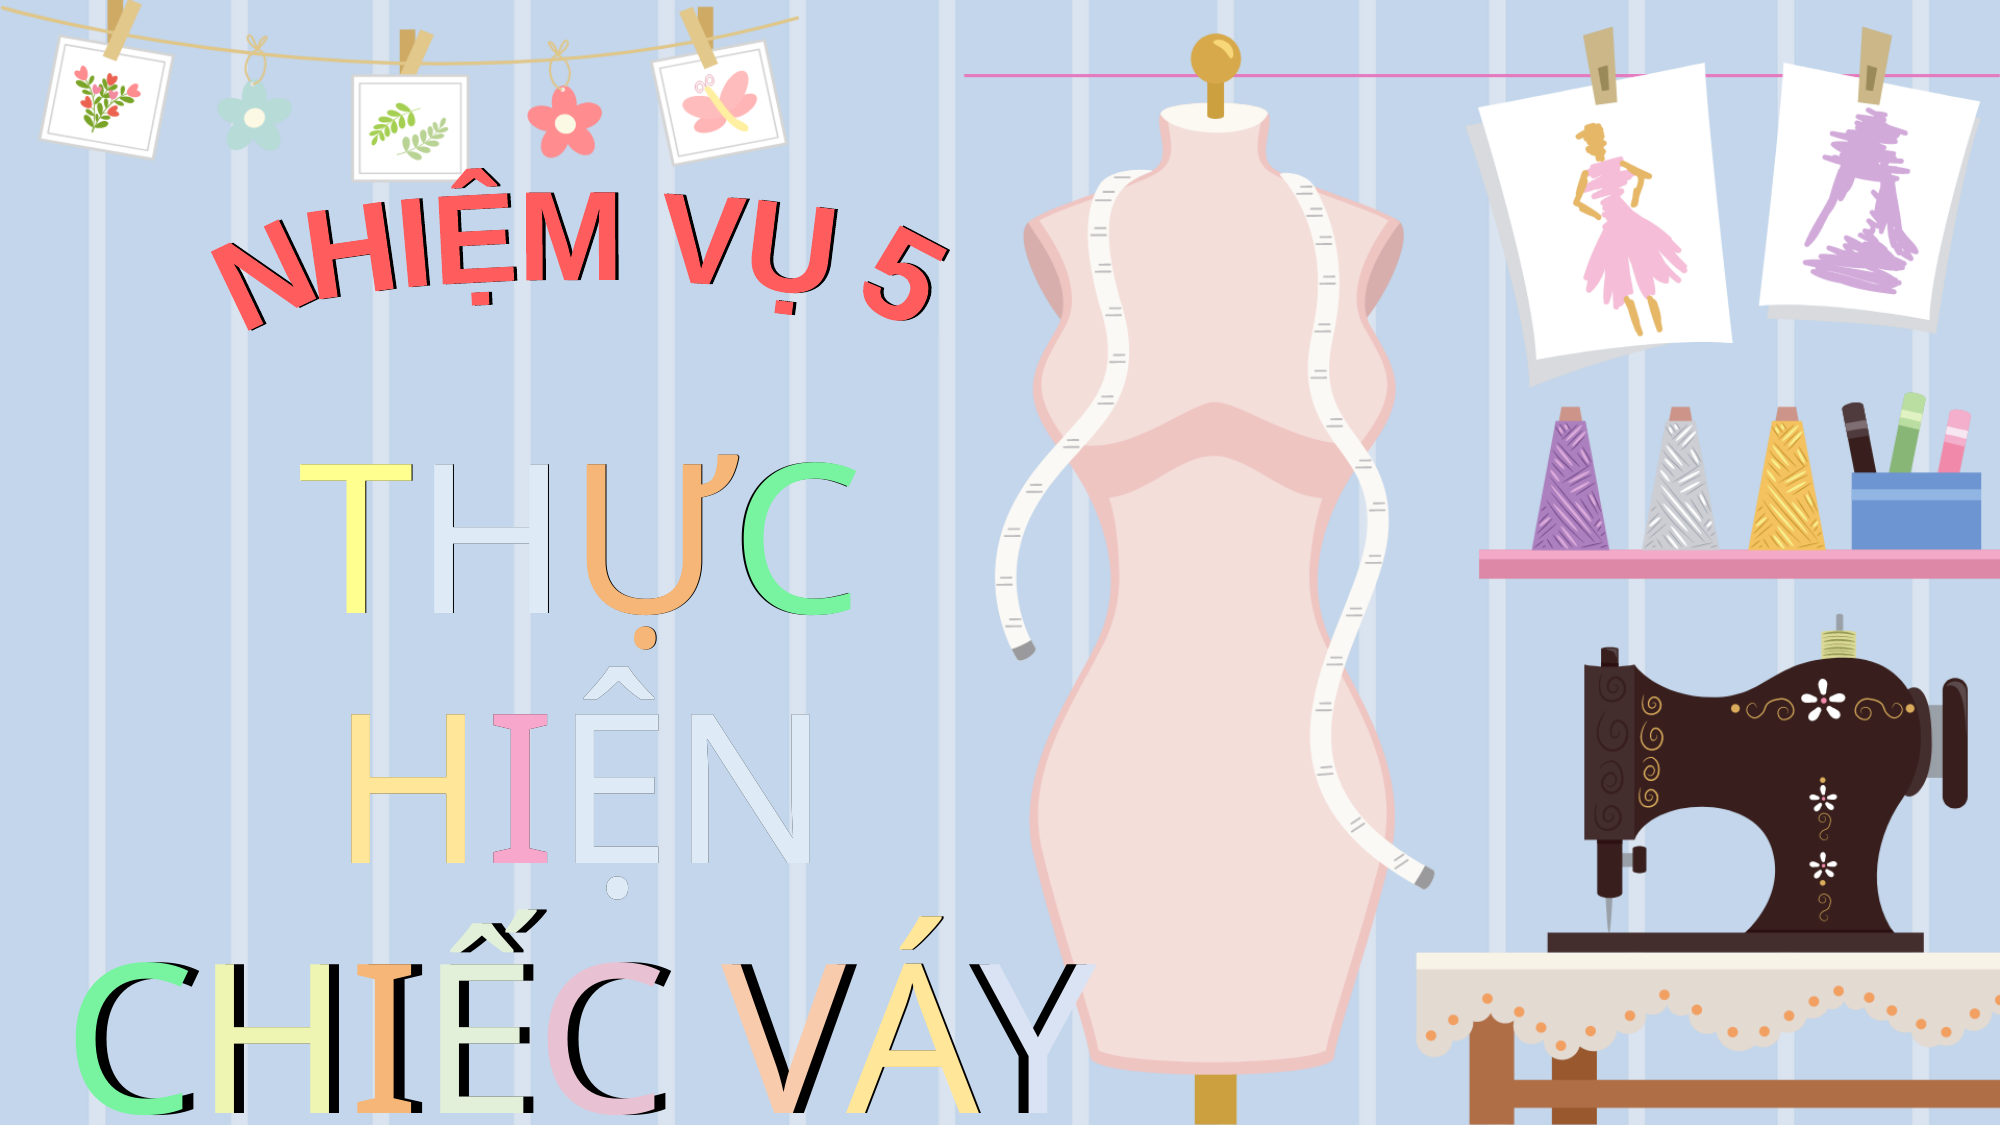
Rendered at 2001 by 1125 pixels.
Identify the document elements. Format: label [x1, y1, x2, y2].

text_box [39, 397, 1122, 918]
text_box [229, 233, 935, 349]
picture [0, 0, 2000, 1125]
